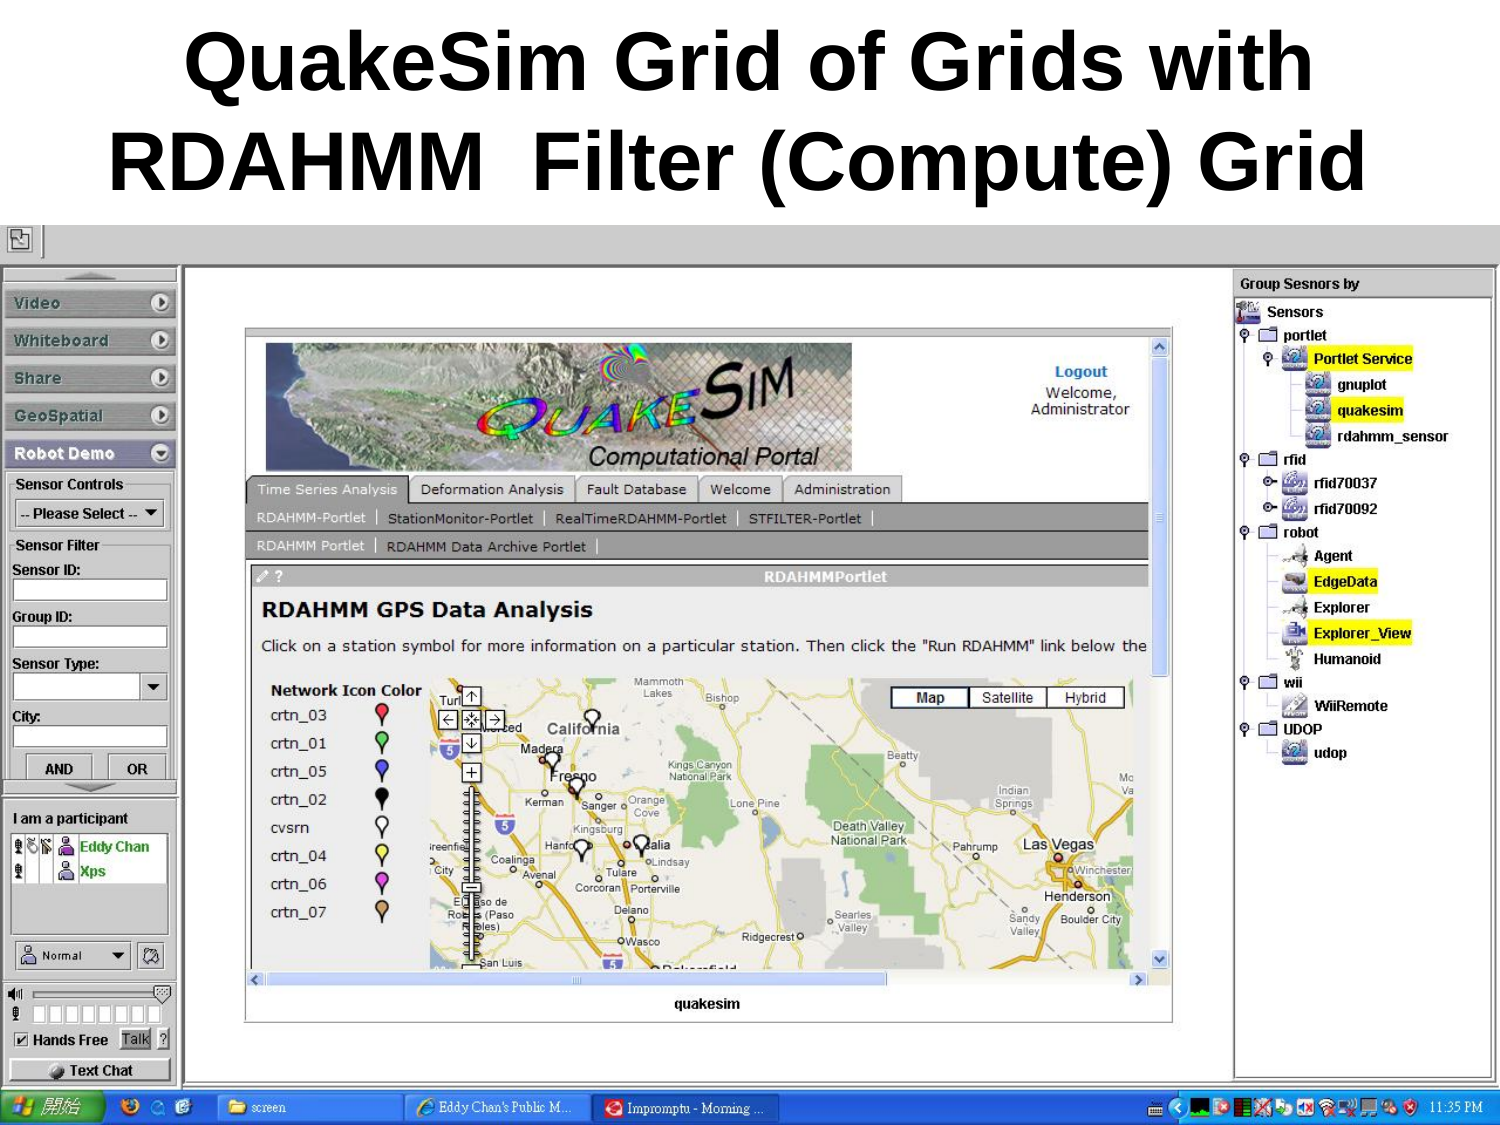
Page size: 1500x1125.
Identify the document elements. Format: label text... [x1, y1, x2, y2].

text_box QuakeSim Grid of Grids with RDAHMM Filter (Compute) Grid [0, 0, 1500, 187]
picture [0, 187, 1500, 1125]
